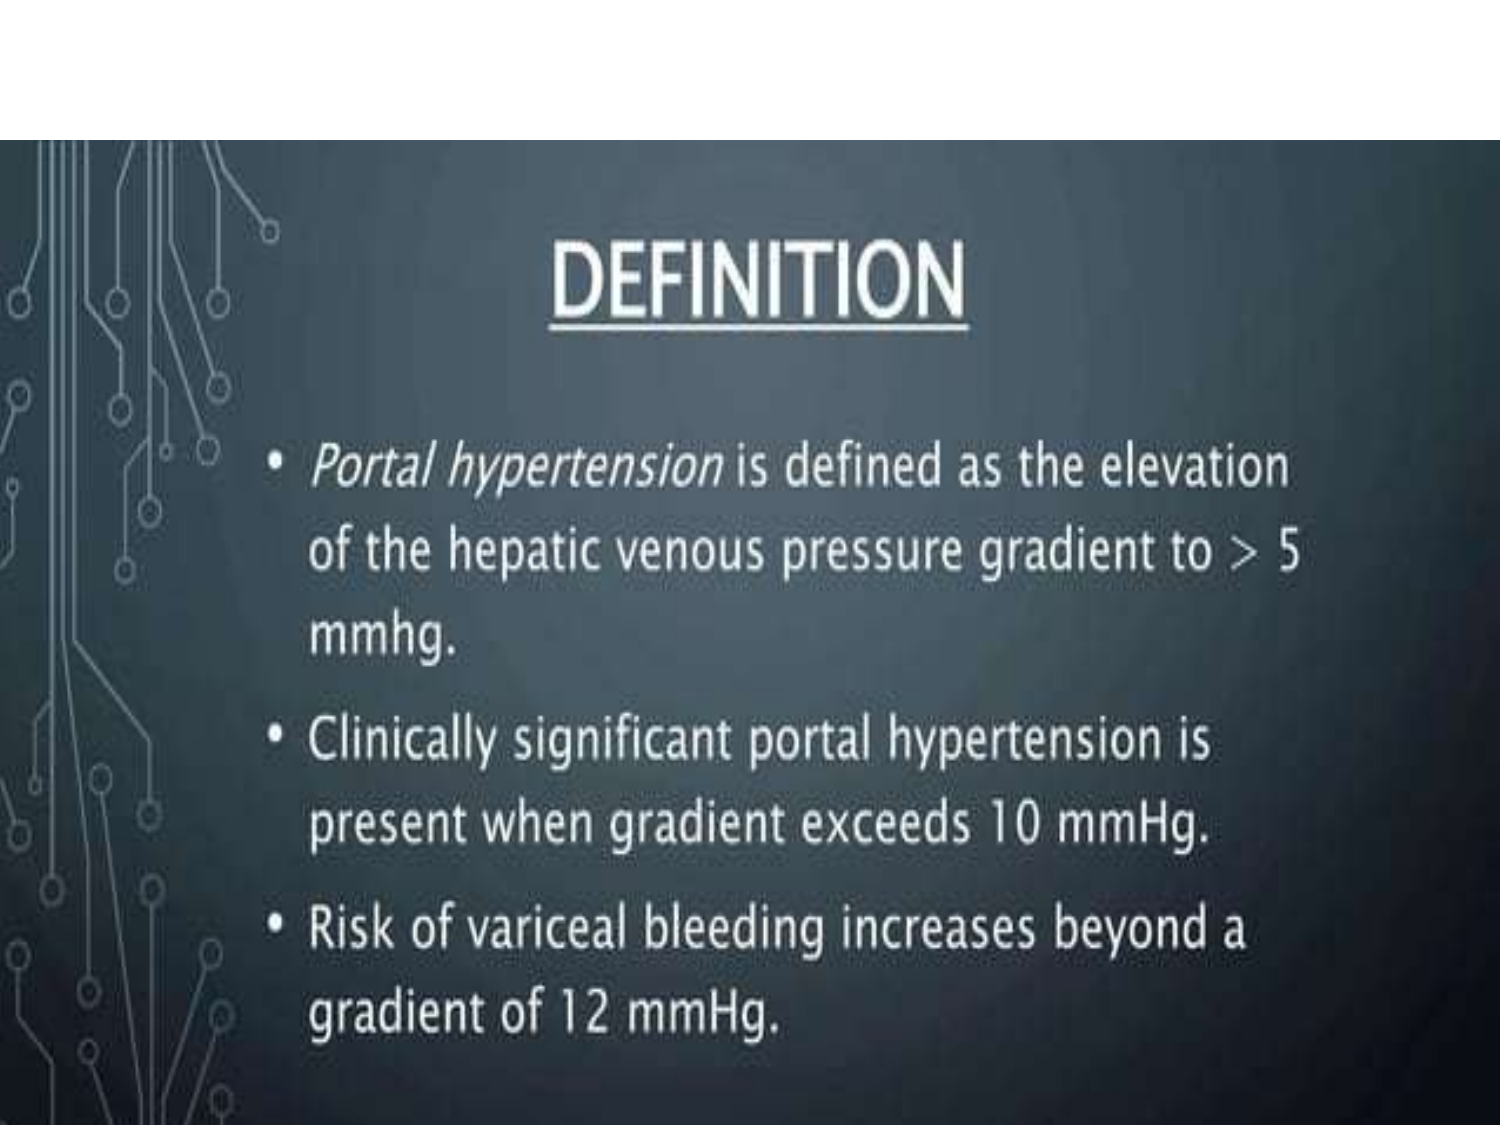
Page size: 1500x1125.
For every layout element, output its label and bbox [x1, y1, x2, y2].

picture [0, 139, 1500, 1125]
